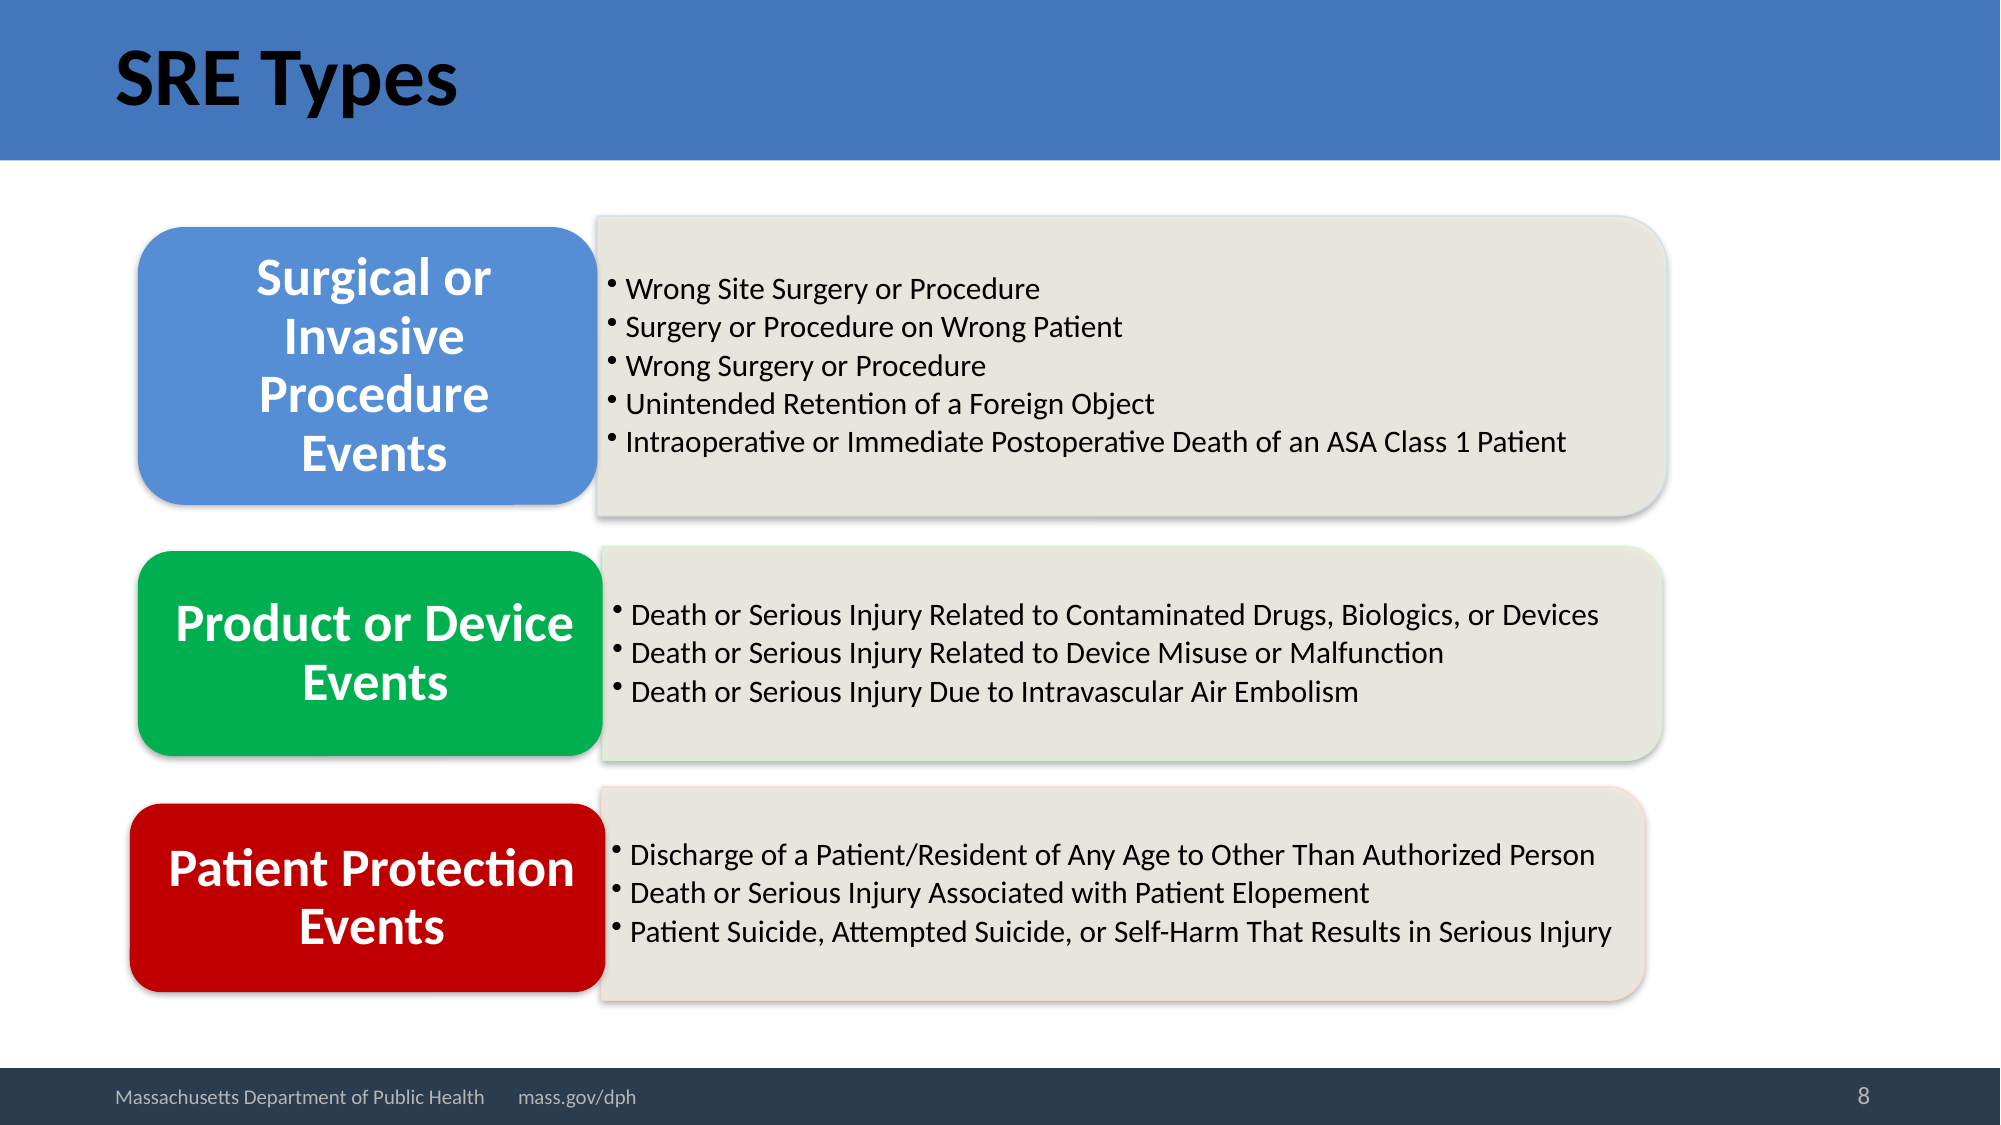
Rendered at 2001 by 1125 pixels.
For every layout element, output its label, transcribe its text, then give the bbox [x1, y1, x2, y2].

footer Massachusetts Department of Public Health mass.gov/dph [100, 1068, 727, 1124]
title SRE Types [100, 14, 891, 131]
slide_number 8 [1436, 1065, 1886, 1125]
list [129, 215, 1676, 1006]
